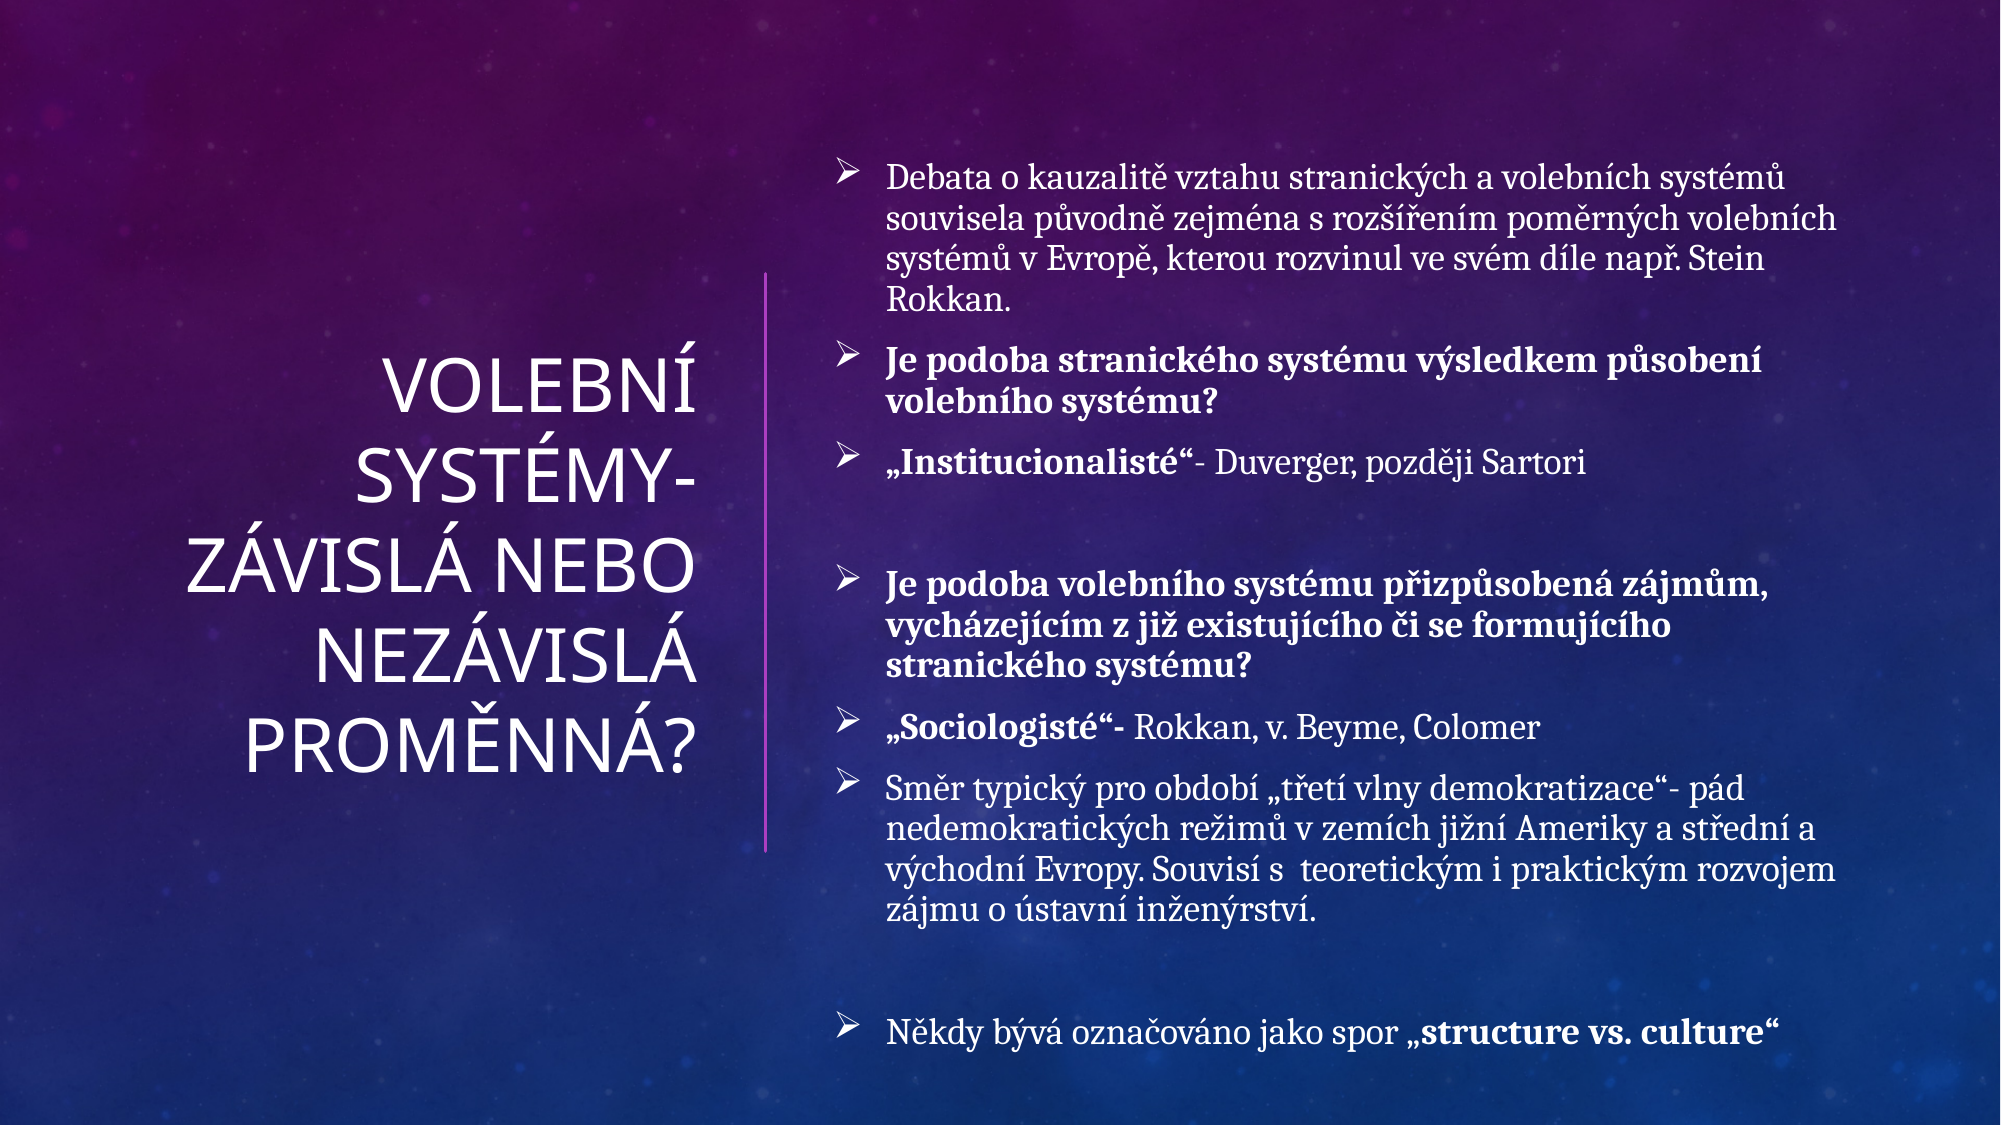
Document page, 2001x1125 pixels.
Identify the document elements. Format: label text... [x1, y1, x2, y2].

list Debata o kauzalitě vztahu stranických a volebních systémů souvisela původně zejména s rozšířením poměrných volebních systémů v Evropě, kterou rozvinul ve svém díle např. Stein Rokkan. Je podoba stranického systému výsledkem působení volebního systému? „Institucionalisté“- Duverger, později Sartori Je podoba volebního systému přizpůsobená zájmům, vycházejícím z již existujícího či se formujícího stranického systému? „Sociologisté“- Rokkan, v. Beyme, Colomer Směr typický pro období „třetí vlny demokratizace“- pád nedemokratických režimů v zemích jižní Ameriky a střední a východní Evropy. Souvisí s teoretickým i praktickým rozvojem zájmu o ústavní inženýrství. Někdy bývá označováno jako spor „structure vs. culture“ [818, 64, 1888, 1090]
title Volební systémy- závislá nebo nezávislá proměnná? [112, 188, 713, 937]
text_box [0, 0, 2000, 1125]
